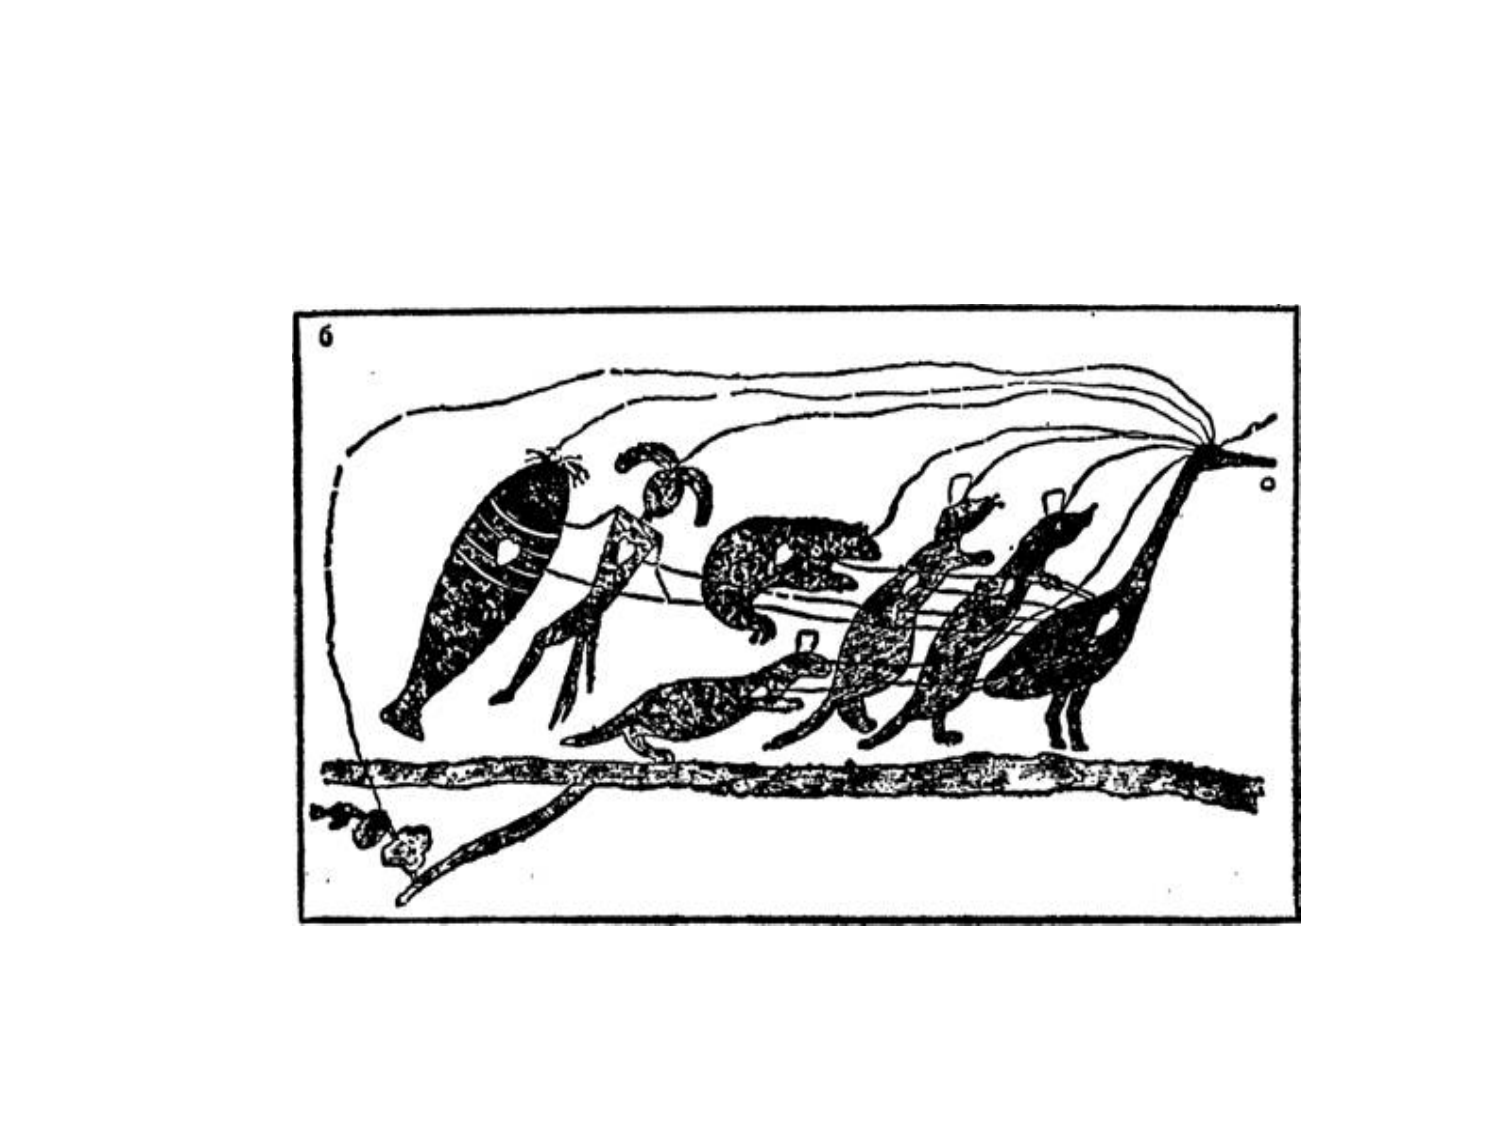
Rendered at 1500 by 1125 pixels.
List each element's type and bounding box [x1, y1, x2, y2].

list [292, 304, 1301, 926]
